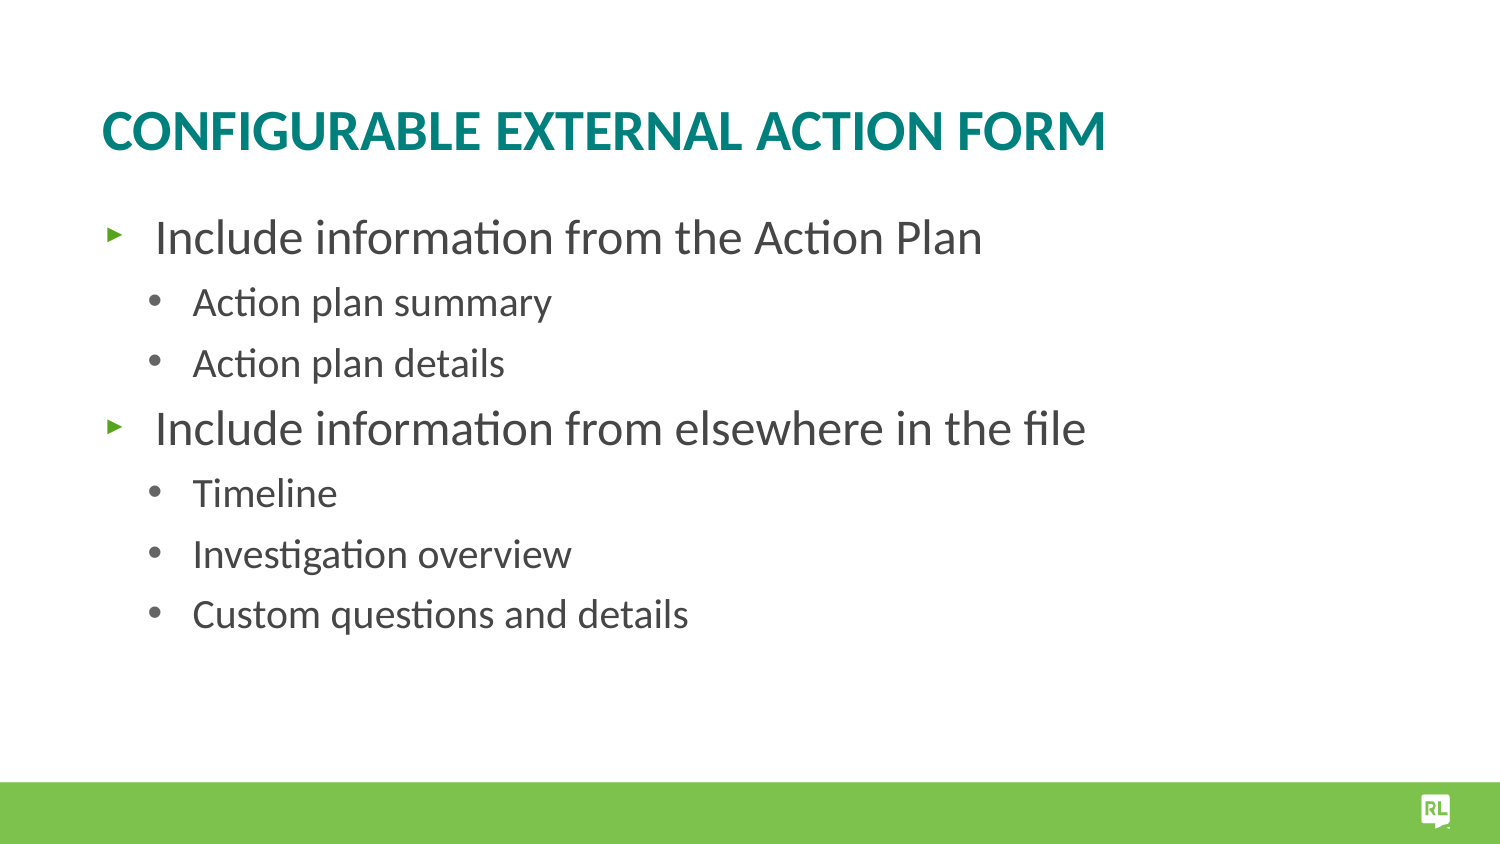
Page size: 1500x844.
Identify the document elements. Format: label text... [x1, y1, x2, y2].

picture [0, 0, 1500, 844]
title Configurable External Action Form [87, 56, 1213, 196]
list Include information from the Action Plan Action plan summary Action plan details Include information from elsewhere in the file Timeline Investigation overview Custom questions and details [87, 196, 1400, 760]
